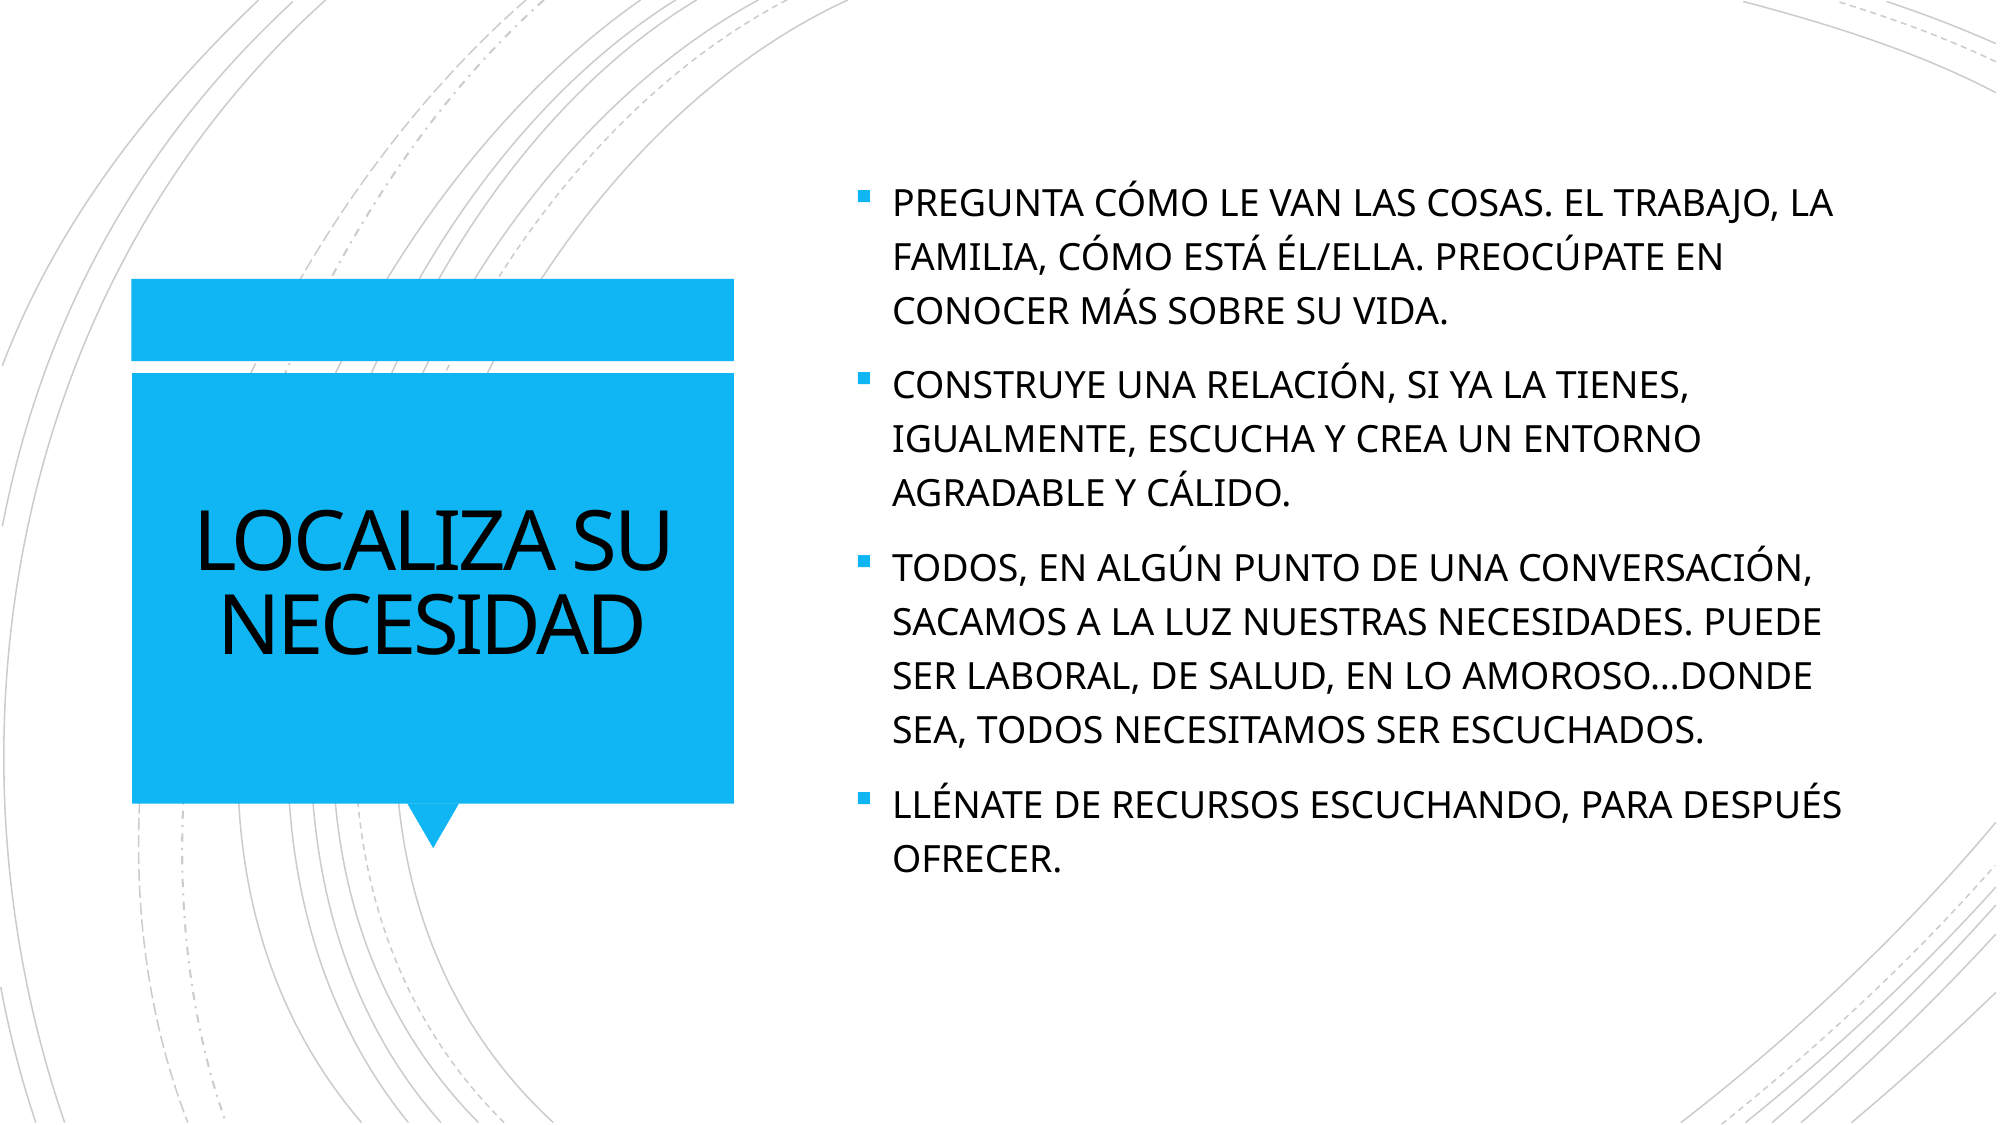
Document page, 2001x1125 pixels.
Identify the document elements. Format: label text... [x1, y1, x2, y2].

list PREGUNTA CÓMO LE VAN LAS COSAS. EL TRABAJO, LA FAMILIA, CÓMO ESTÁ ÉL/ELLA. PREOCÚPATE EN CONOCER MÁS SOBRE SU VIDA. CONSTRUYE UNA RELACIÓN, SI YA LA TIENES, IGUALMENTE, ESCUCHA Y CREA UN ENTORNO AGRADABLE Y CÁLIDO. TODOS, EN ALGÚN PUNTO DE UNA CONVERSACIÓN, SACAMOS A LA LUZ NUESTRAS NECESIDADES. PUEDE SER LABORAL, DE SALUD, EN LO AMOROSO…DONDE SEA, TODOS NECESITAMOS SER ESCUCHADOS. LLÉNATE DE RECURSOS ESCUCHANDO, PARA DESPUÉS OFRECER. [839, 131, 1871, 993]
title LOCALIZA SU NECESIDAD [145, 385, 720, 789]
